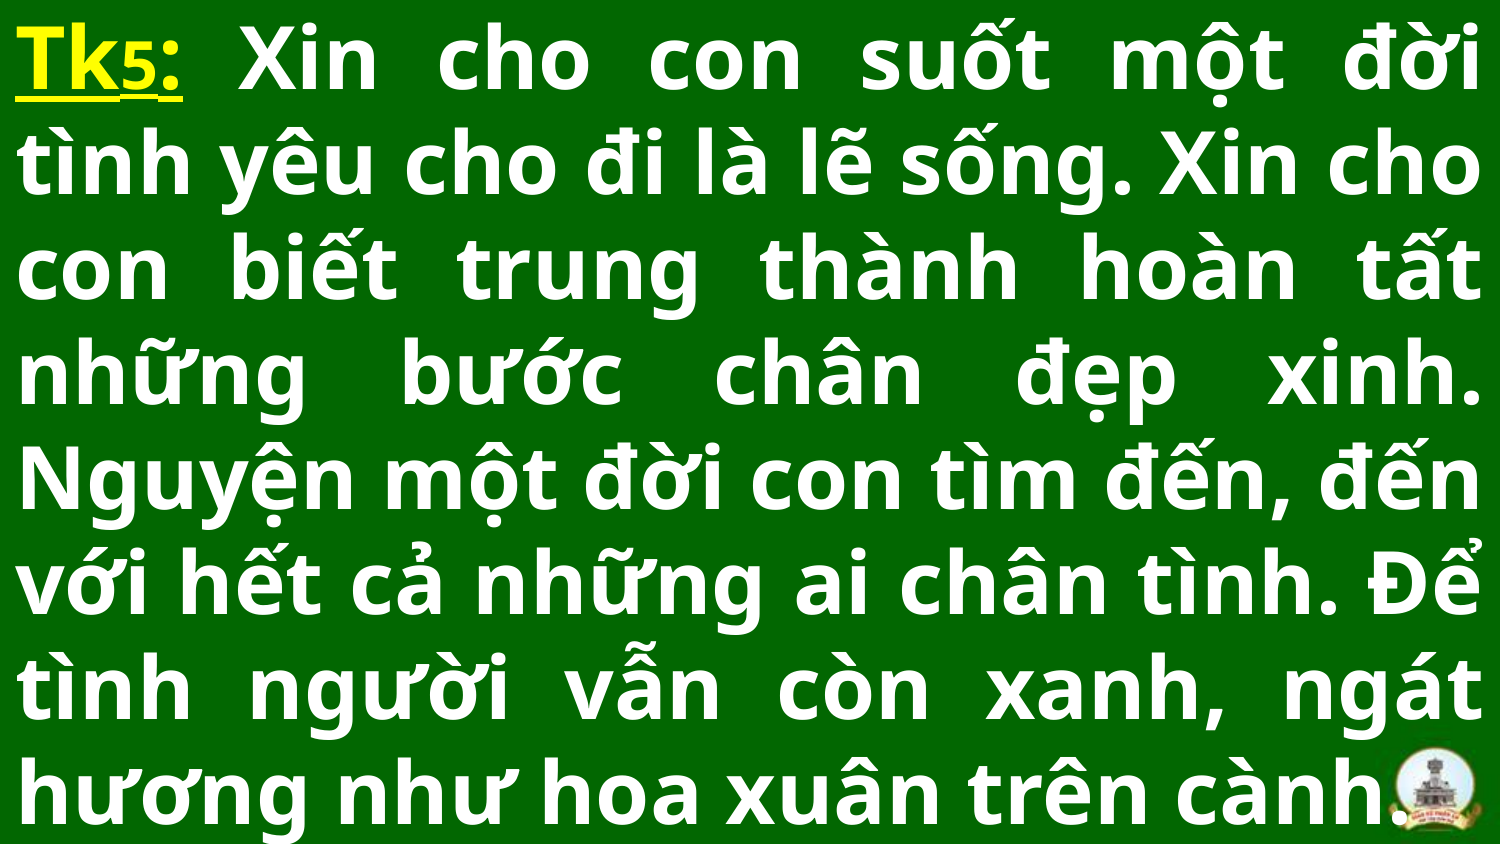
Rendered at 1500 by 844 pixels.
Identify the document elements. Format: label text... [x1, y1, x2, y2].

title Tk5: Xin cho con suốt một đời tình yêu cho đi là lẽ sống. Xin cho con biết trung thành hoàn tất những bước chân đẹp xinh. Nguyện một đời con tìm đến, đến với hết cả những ai chân tình. Để tình người vẫn còn xanh, ngát hương như hoa xuân trên cành. [0, 0, 1500, 844]
